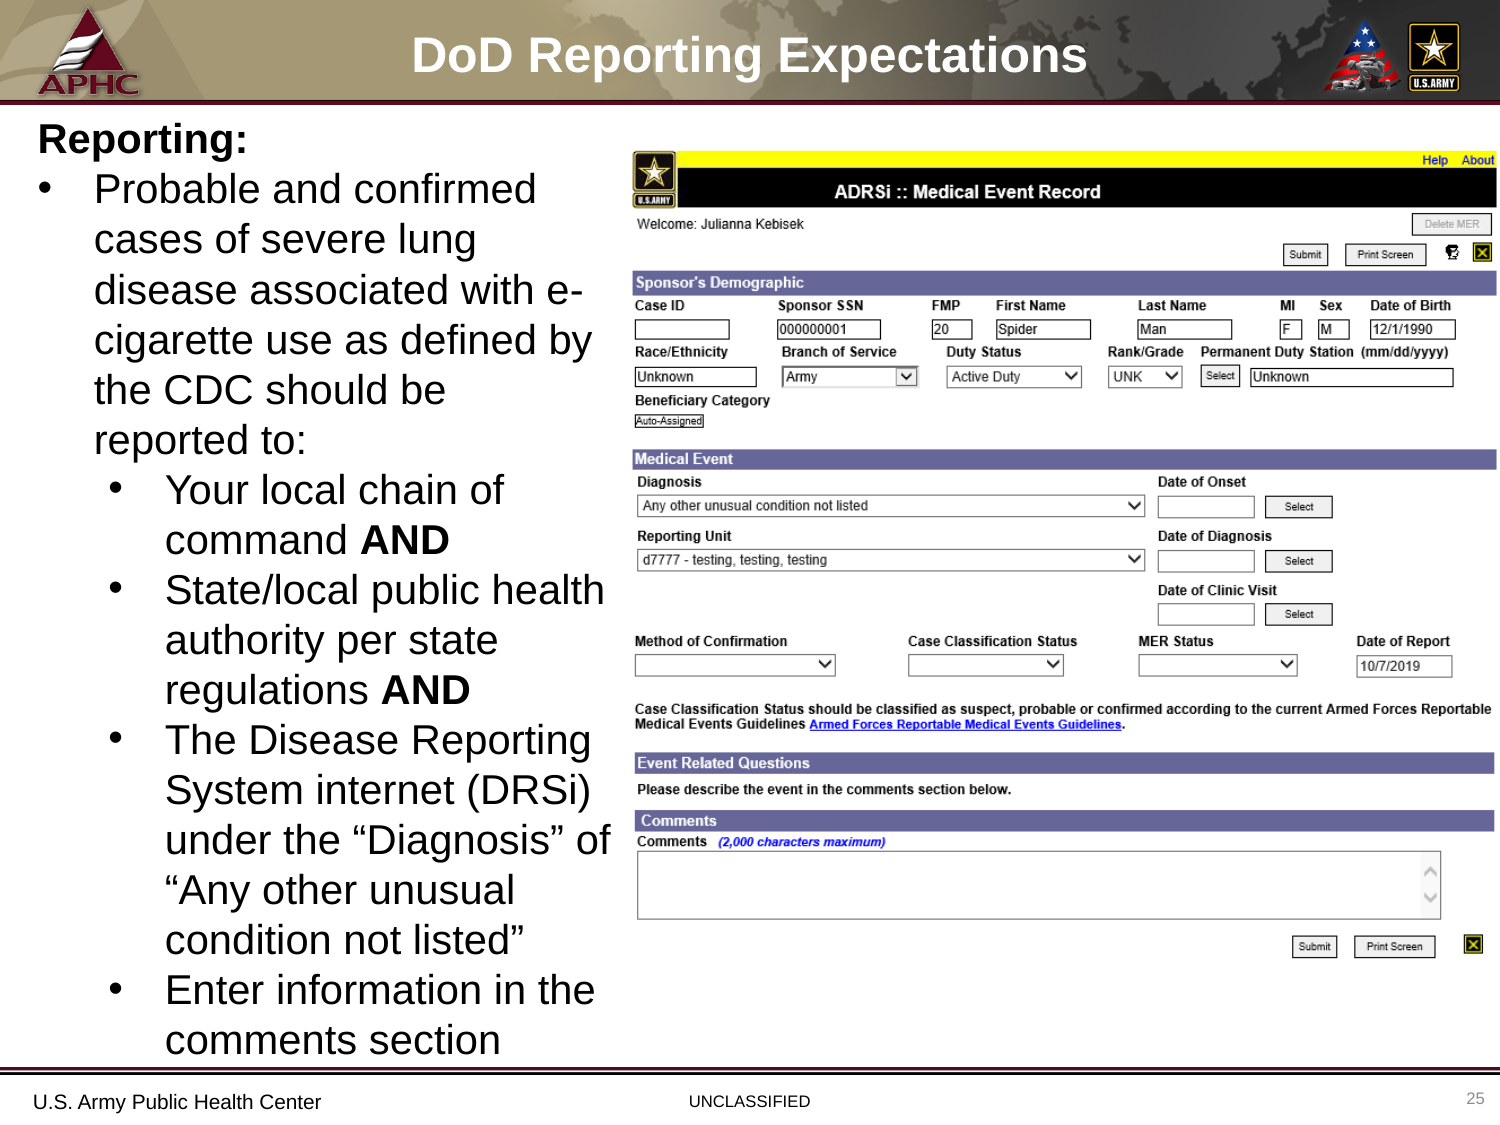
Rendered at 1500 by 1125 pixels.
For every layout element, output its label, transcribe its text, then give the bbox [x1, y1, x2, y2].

text_box Reporting: Probable and confirmed cases of severe lung disease associated with e-cigarette use as defined by the CDC should be reported to: Your local chain of command AND State/local public health authority per state regulations AND The Disease Reporting System internet (DRSi) under the “Diagnosis” of “Any other unusual condition not listed” Enter information in the comments section [22, 104, 627, 1121]
picture [1346, 0, 1500, 105]
picture [0, 1067, 22, 1075]
title DoD Reporting Expectations [154, 0, 1346, 105]
slide_number 25 [1149, 1067, 1500, 1125]
picture [0, 0, 154, 105]
picture [627, 1067, 1149, 1075]
picture [626, 143, 1500, 966]
